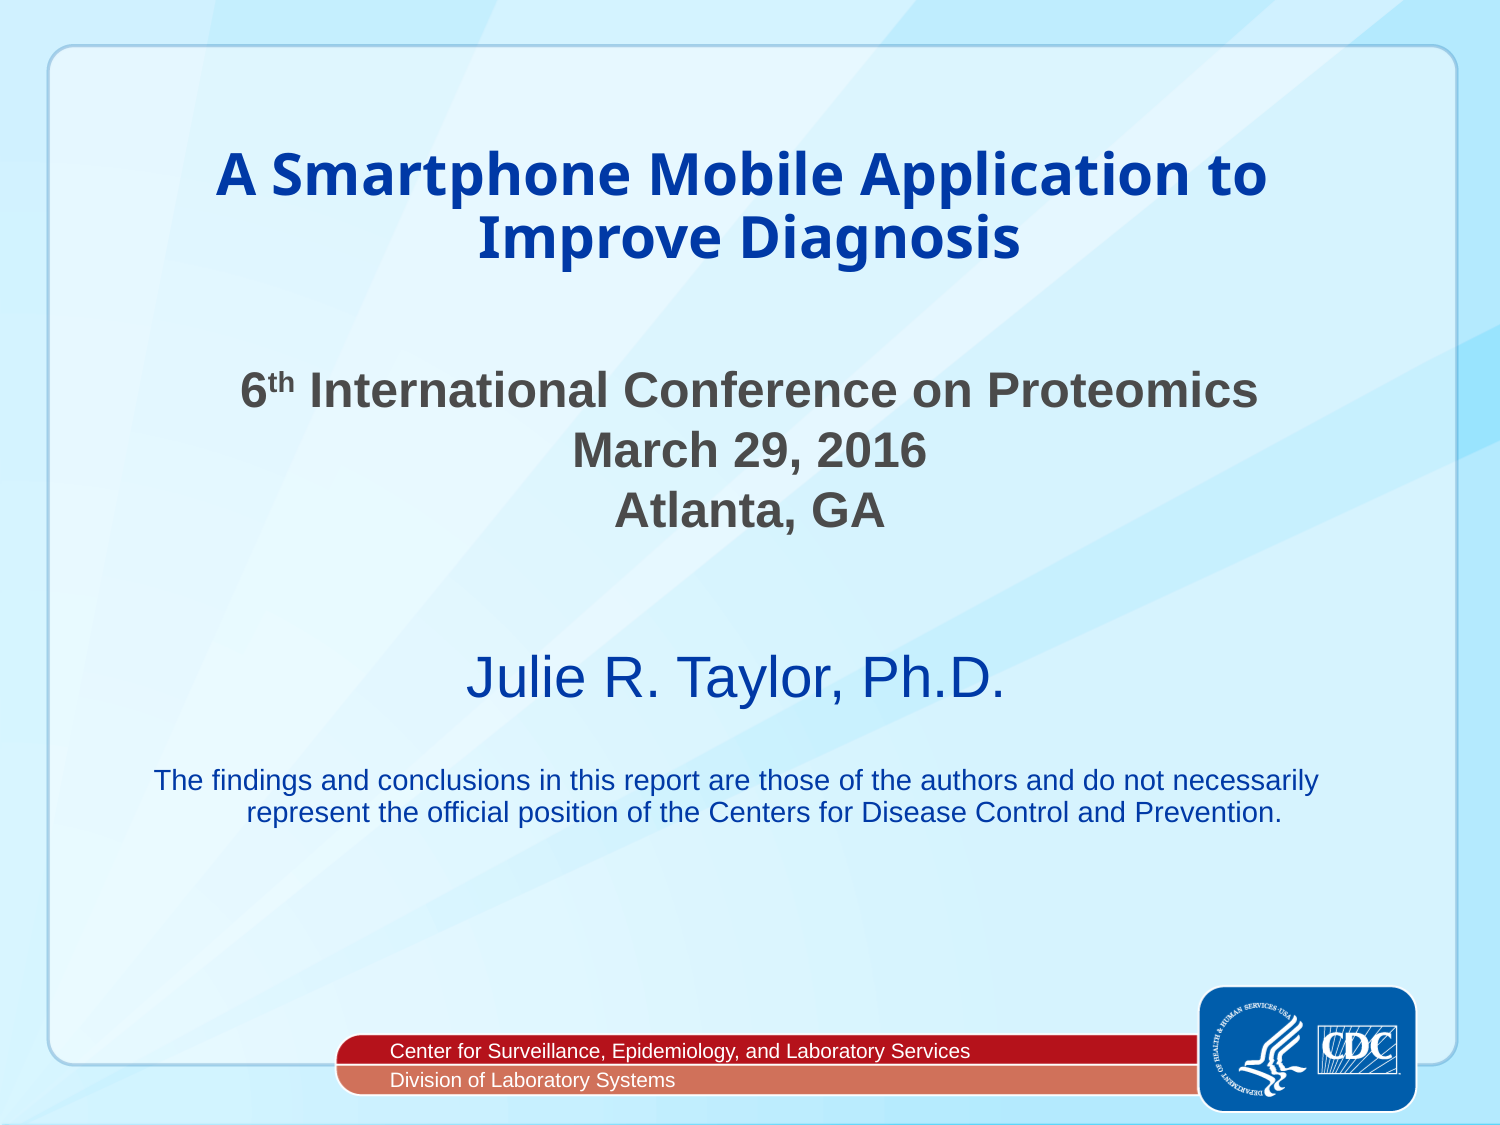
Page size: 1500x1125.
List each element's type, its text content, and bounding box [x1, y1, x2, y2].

list Division of Laboratory Systems [375, 1061, 1213, 1100]
title A Smartphone Mobile Application to Improve Diagnosis [75, 137, 1425, 338]
list Julie R. Taylor, Ph.D. The findings and conclusions in this report are those of the authors and do not necessarily represent the official position of the Centers for Disease Control and Prevention. [137, 640, 1338, 953]
picture [0, 0, 1500, 1125]
list Center for Surveillance, Epidemiology, and Laboratory Services [375, 1030, 1213, 1061]
subtitle 6th International Conference on Proteomics March 29, 2016 Atlanta, GA [187, 350, 1313, 525]
